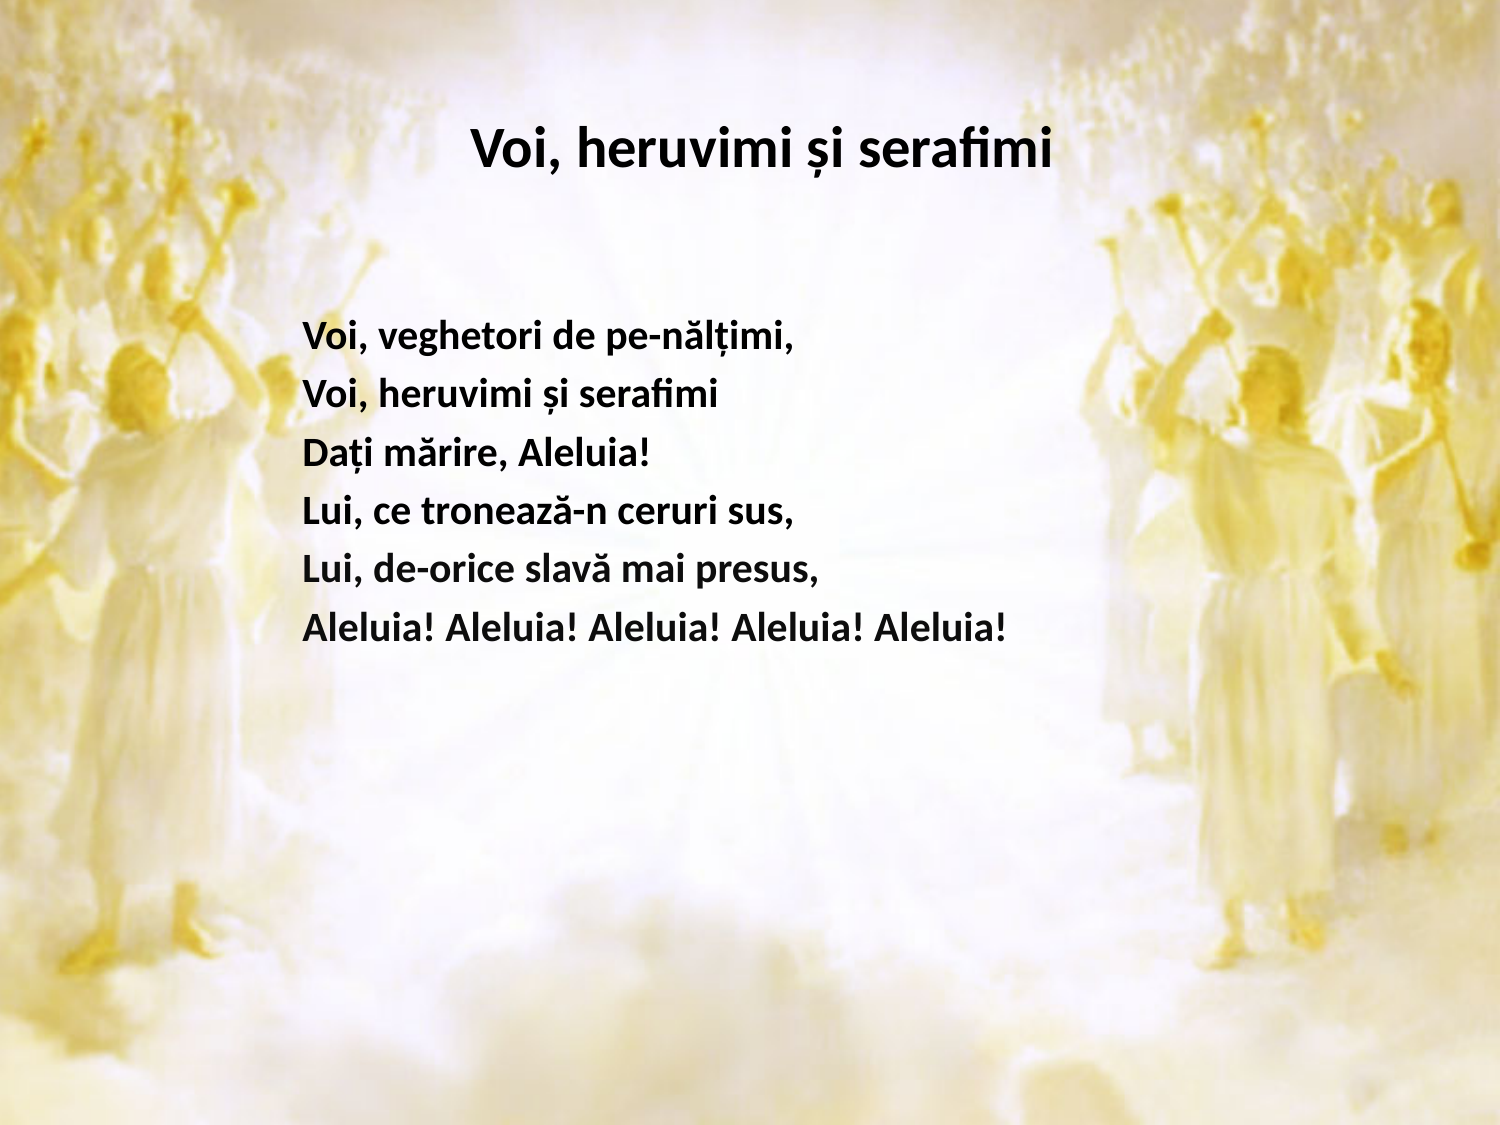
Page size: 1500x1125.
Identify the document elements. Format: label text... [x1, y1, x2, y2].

title Voi, heruvimi și serafimi [300, 99, 1225, 188]
subtitle Voi, veghetori de pe-nălțimi, Voi, heruvimi și serafimi Dați mărire, Aleluia! Lui, ce tronează-n ceruri sus, Lui, de-orice slavă mai presus, Aleluia! Aleluia! Aleluia! Aleluia! Aleluia! [287, 299, 1138, 675]
picture [0, 0, 1500, 1125]
